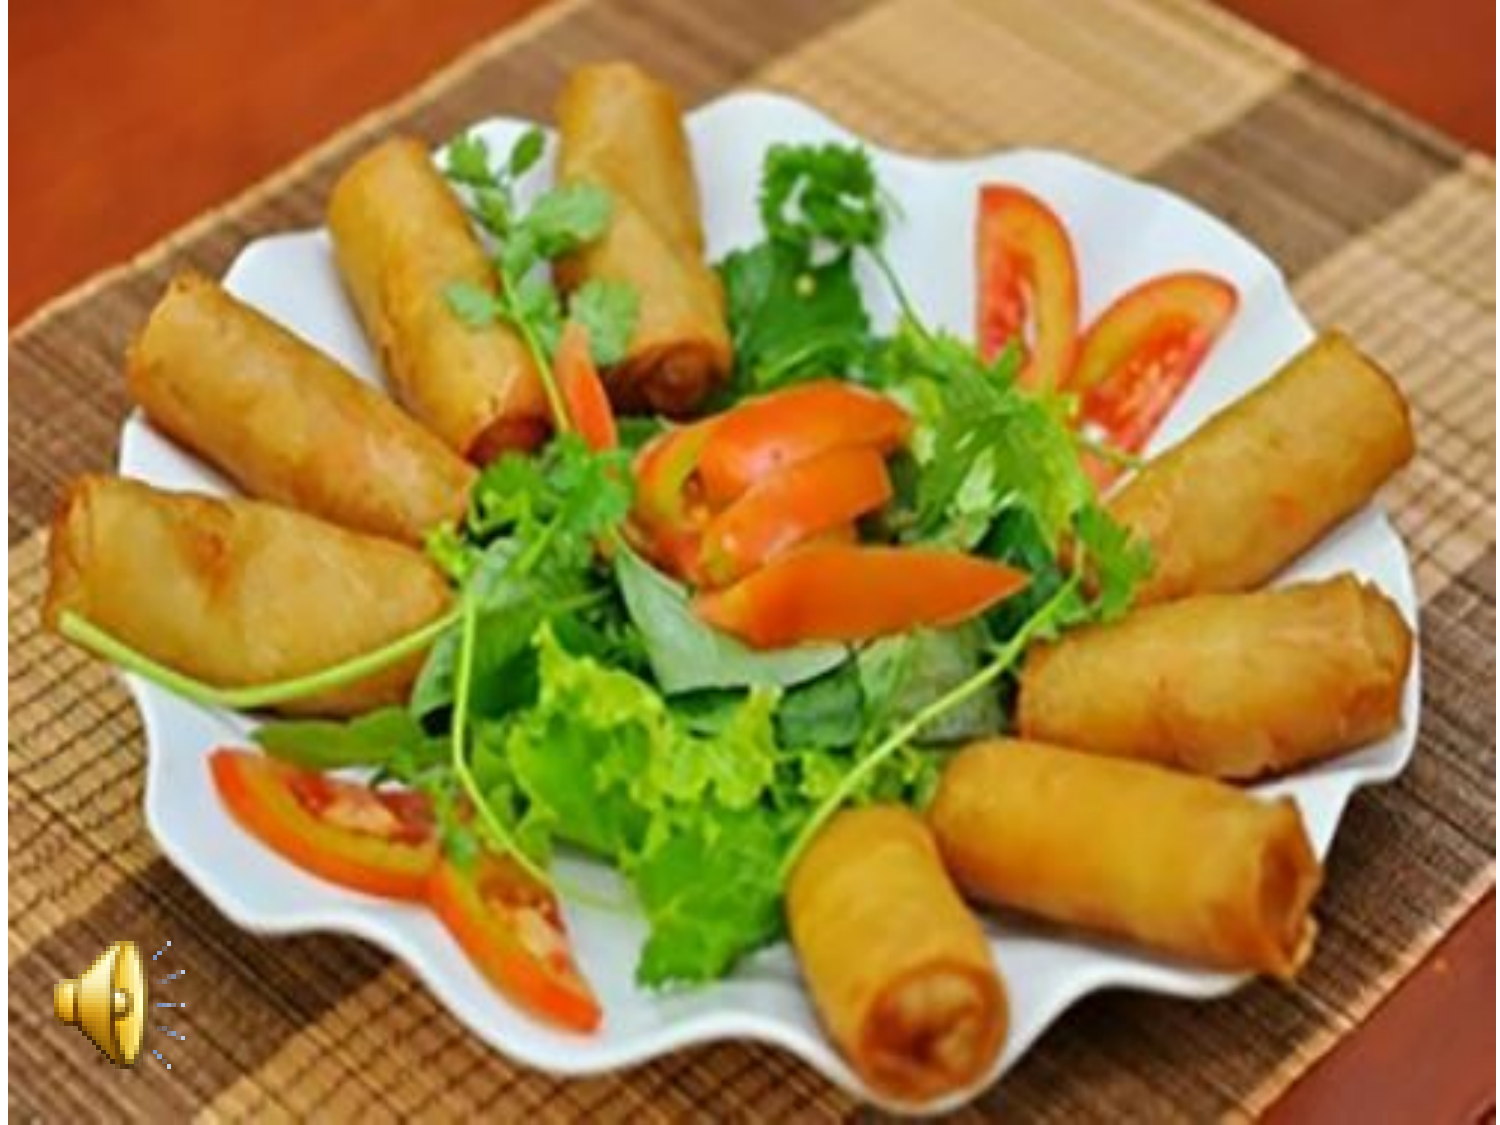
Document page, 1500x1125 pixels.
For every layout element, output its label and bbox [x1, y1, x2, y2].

text_box [8, 0, 1496, 1125]
